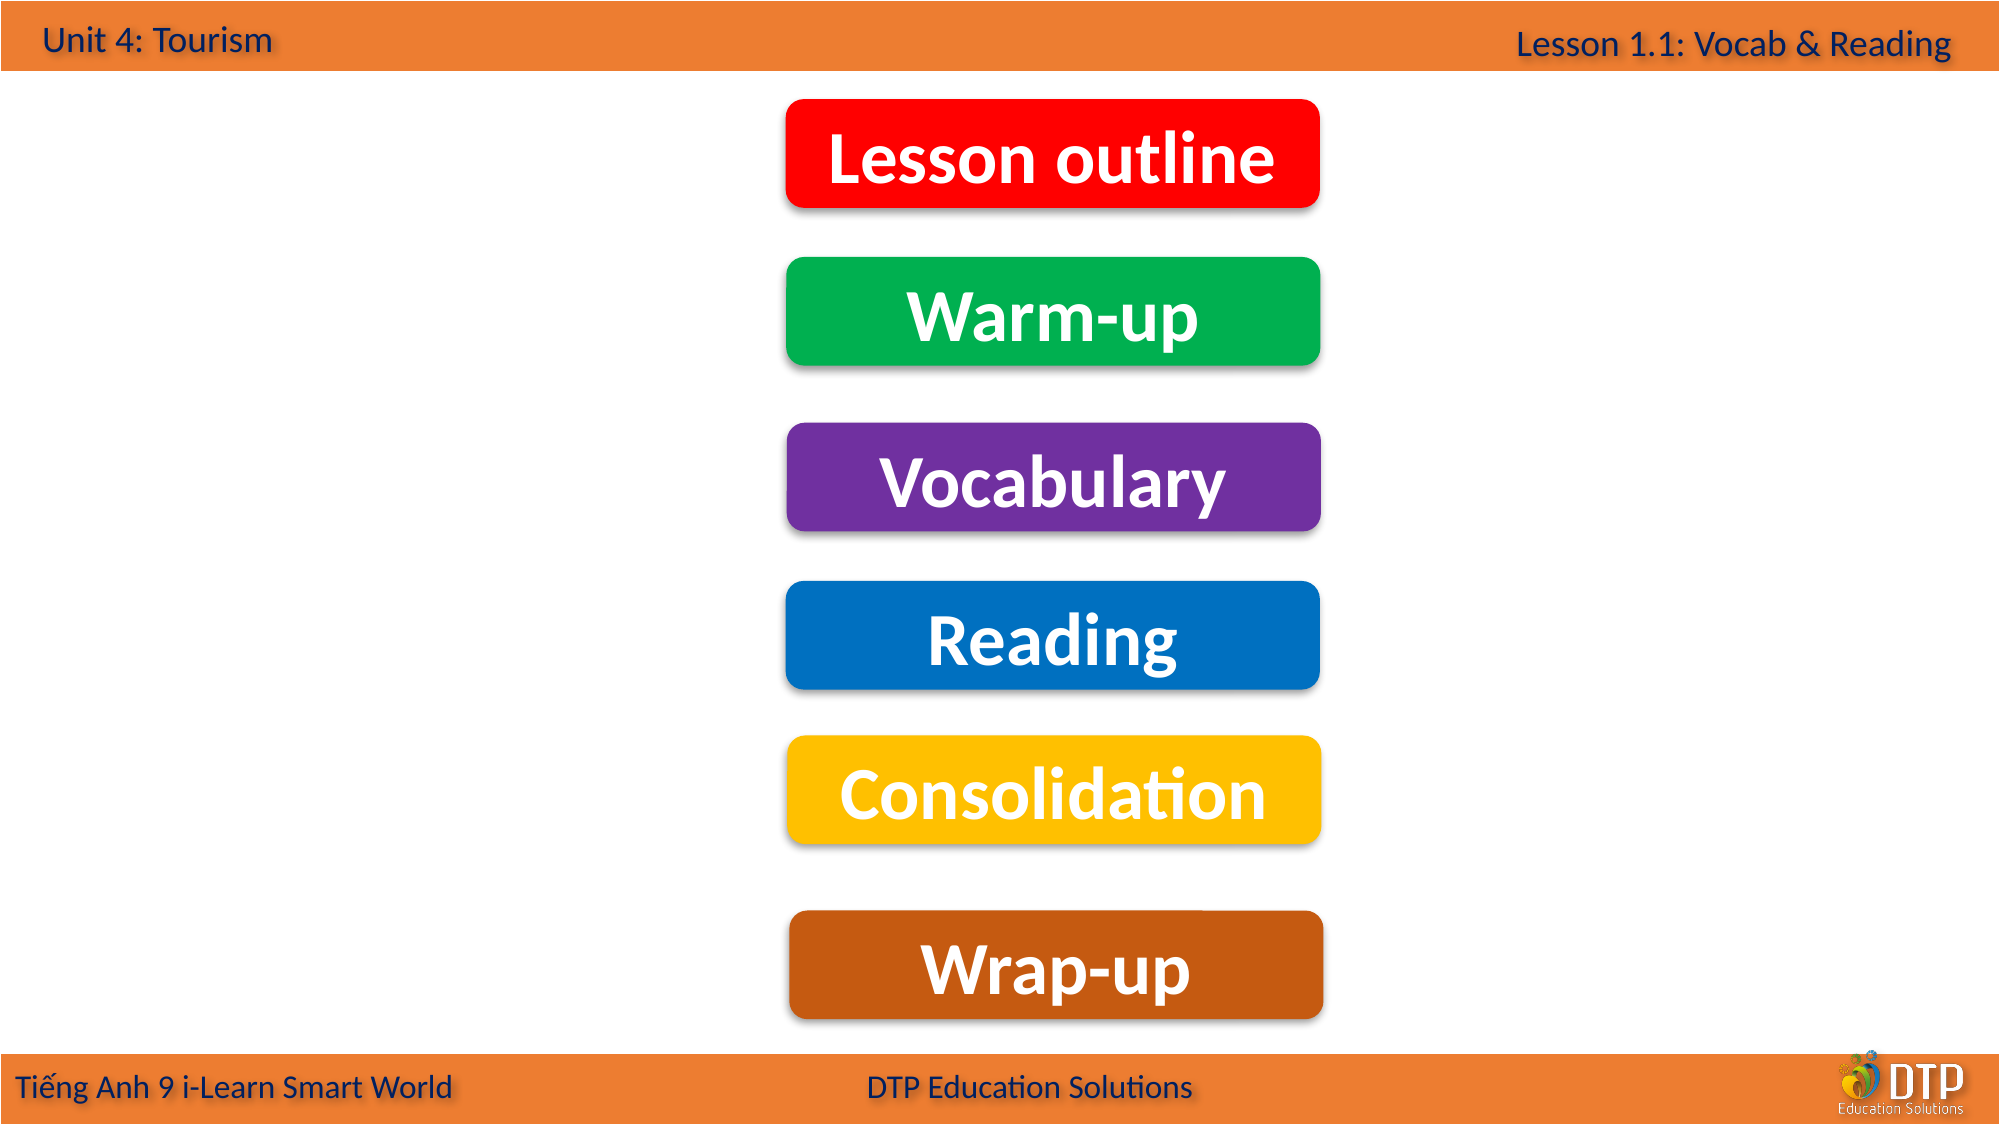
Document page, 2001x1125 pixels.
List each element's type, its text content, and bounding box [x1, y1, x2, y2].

text_box Reading [785, 580, 1320, 690]
text_box Consolidation [787, 735, 1322, 845]
picture [1839, 1050, 1963, 1114]
text_box Wrap-up [789, 910, 1324, 1020]
text_box Vocabulary [786, 422, 1321, 532]
text_box Lesson outline [785, 99, 1320, 208]
text_box Warm-up [786, 256, 1321, 366]
